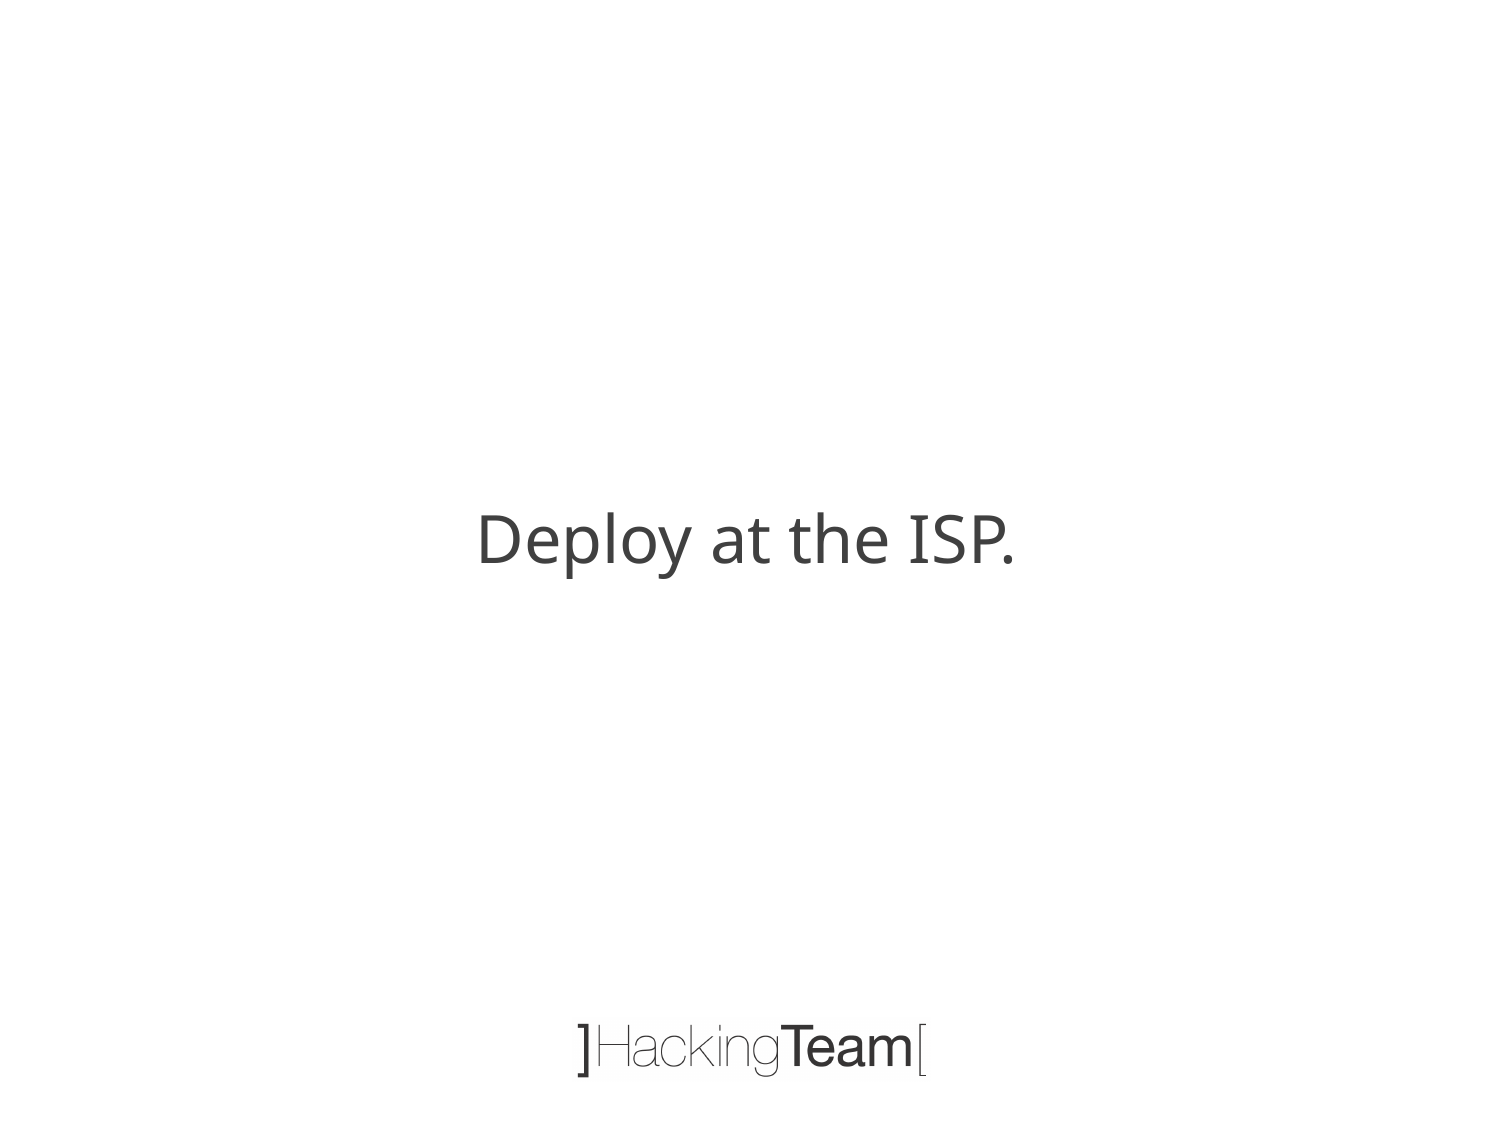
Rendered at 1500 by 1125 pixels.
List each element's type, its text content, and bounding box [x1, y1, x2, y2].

list Deploy at the ISP. [72, 172, 1423, 886]
picture [572, 1017, 931, 1082]
